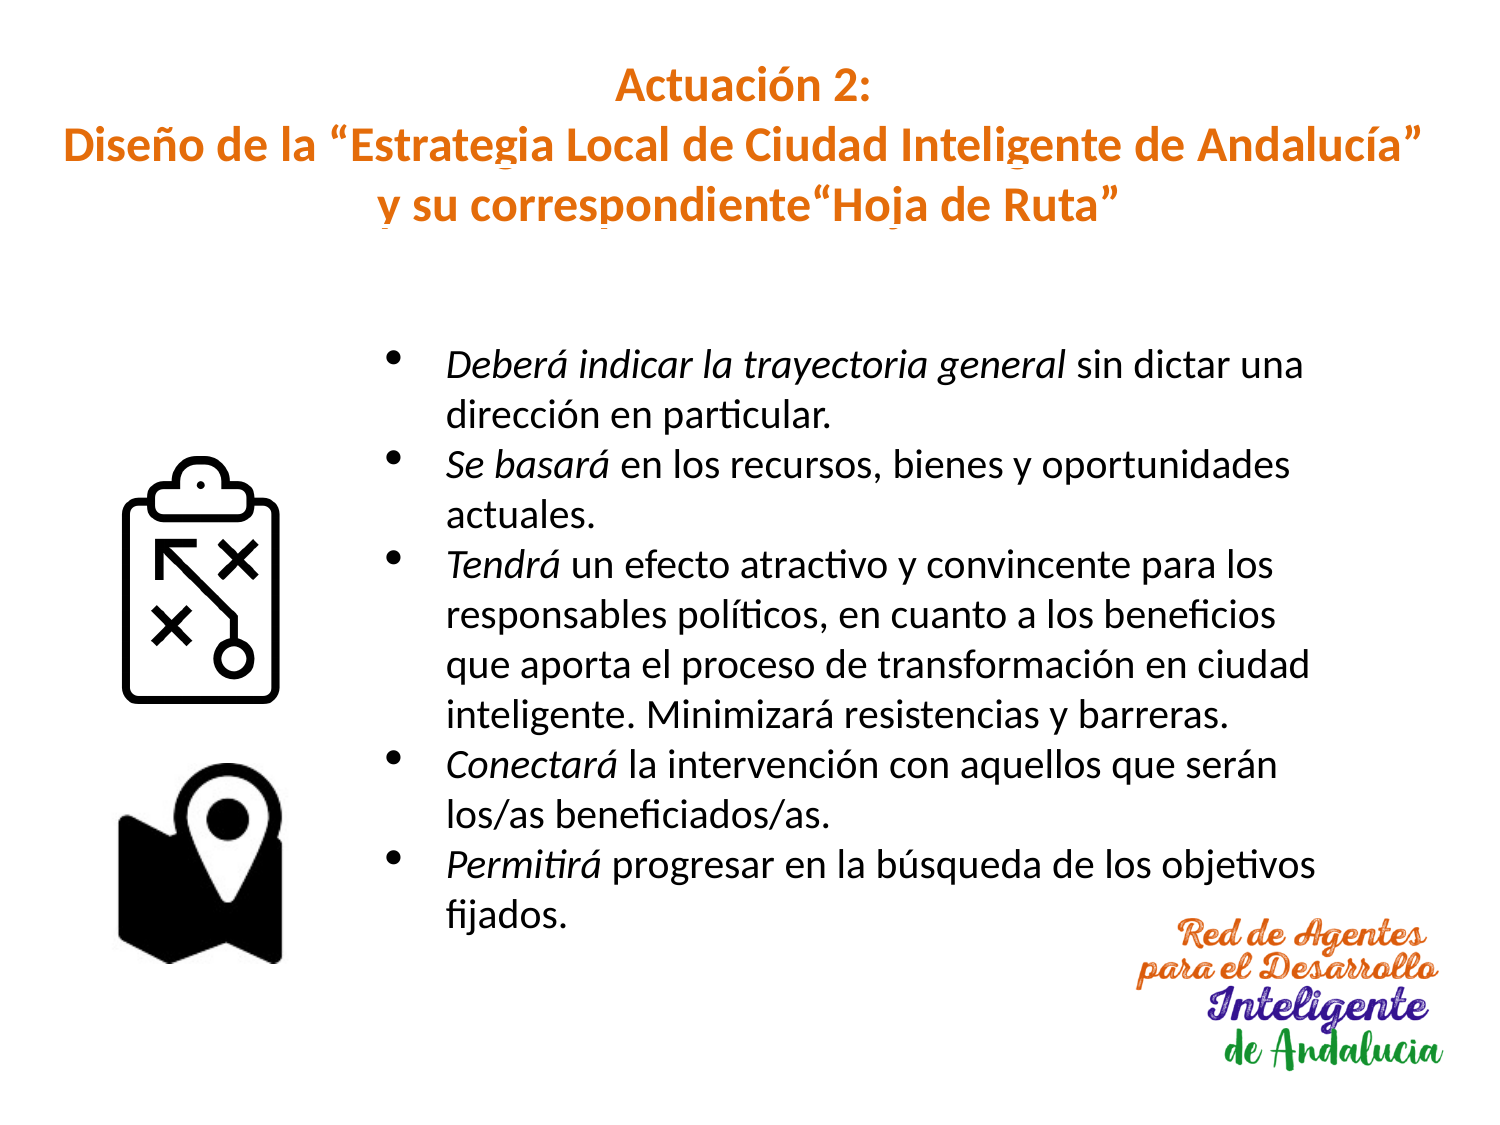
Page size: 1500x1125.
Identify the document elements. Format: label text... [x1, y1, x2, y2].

picture [76, 455, 325, 704]
text_box Actuación 2: Diseño de la “Estrategia Local de Ciudad Inteligente de Andalucía” y su correspondiente“Hoja de Ruta” [0, 43, 1500, 239]
text_box Deberá indicar la trayectoria general sin dictar una dirección en particular. Se basará en los recursos, bienes y oportunidades actuales. Tendrá un efecto atractivo y convincente para los responsables políticos, en cuanto a los beneficios que aporta el proceso de transformación en ciudad inteligente. Minimizará resistencias y barreras. Conectará la intervención con aquellos que serán los/as beneficiados/as. Permitirá progresar en la búsqueda de los objetivos fijados. [371, 282, 1364, 948]
picture [100, 762, 301, 964]
picture [1127, 904, 1446, 1078]
